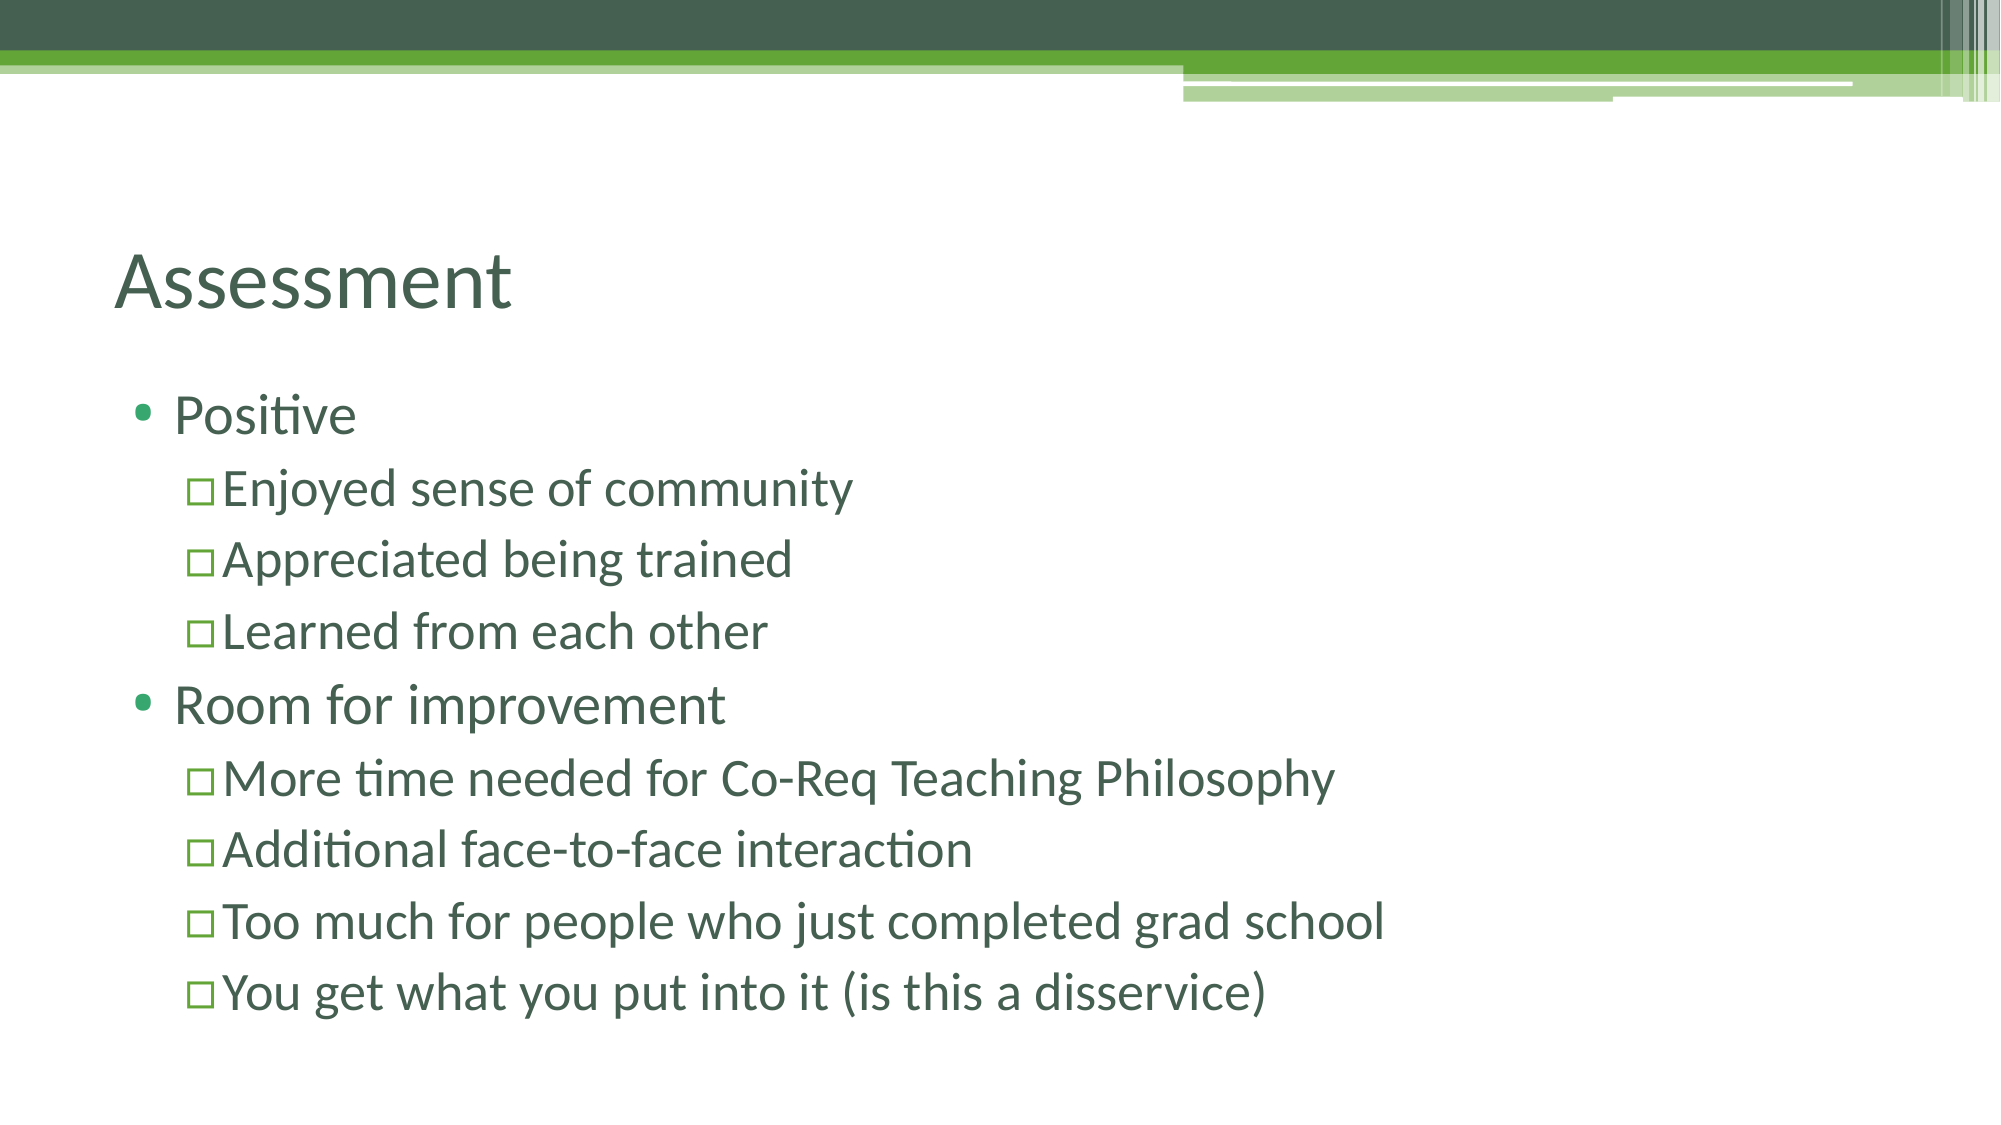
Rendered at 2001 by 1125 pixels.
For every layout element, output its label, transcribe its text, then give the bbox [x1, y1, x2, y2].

list Positive Enjoyed sense of community Appreciated being trained Learned from each other Room for improvement More time needed for Co-Req Teaching Philosophy Additional face-to-face interaction Too much for people who just completed grad school You get what you put into it (is this a disservice) [99, 368, 1900, 1079]
title Assessment [99, 187, 1900, 363]
